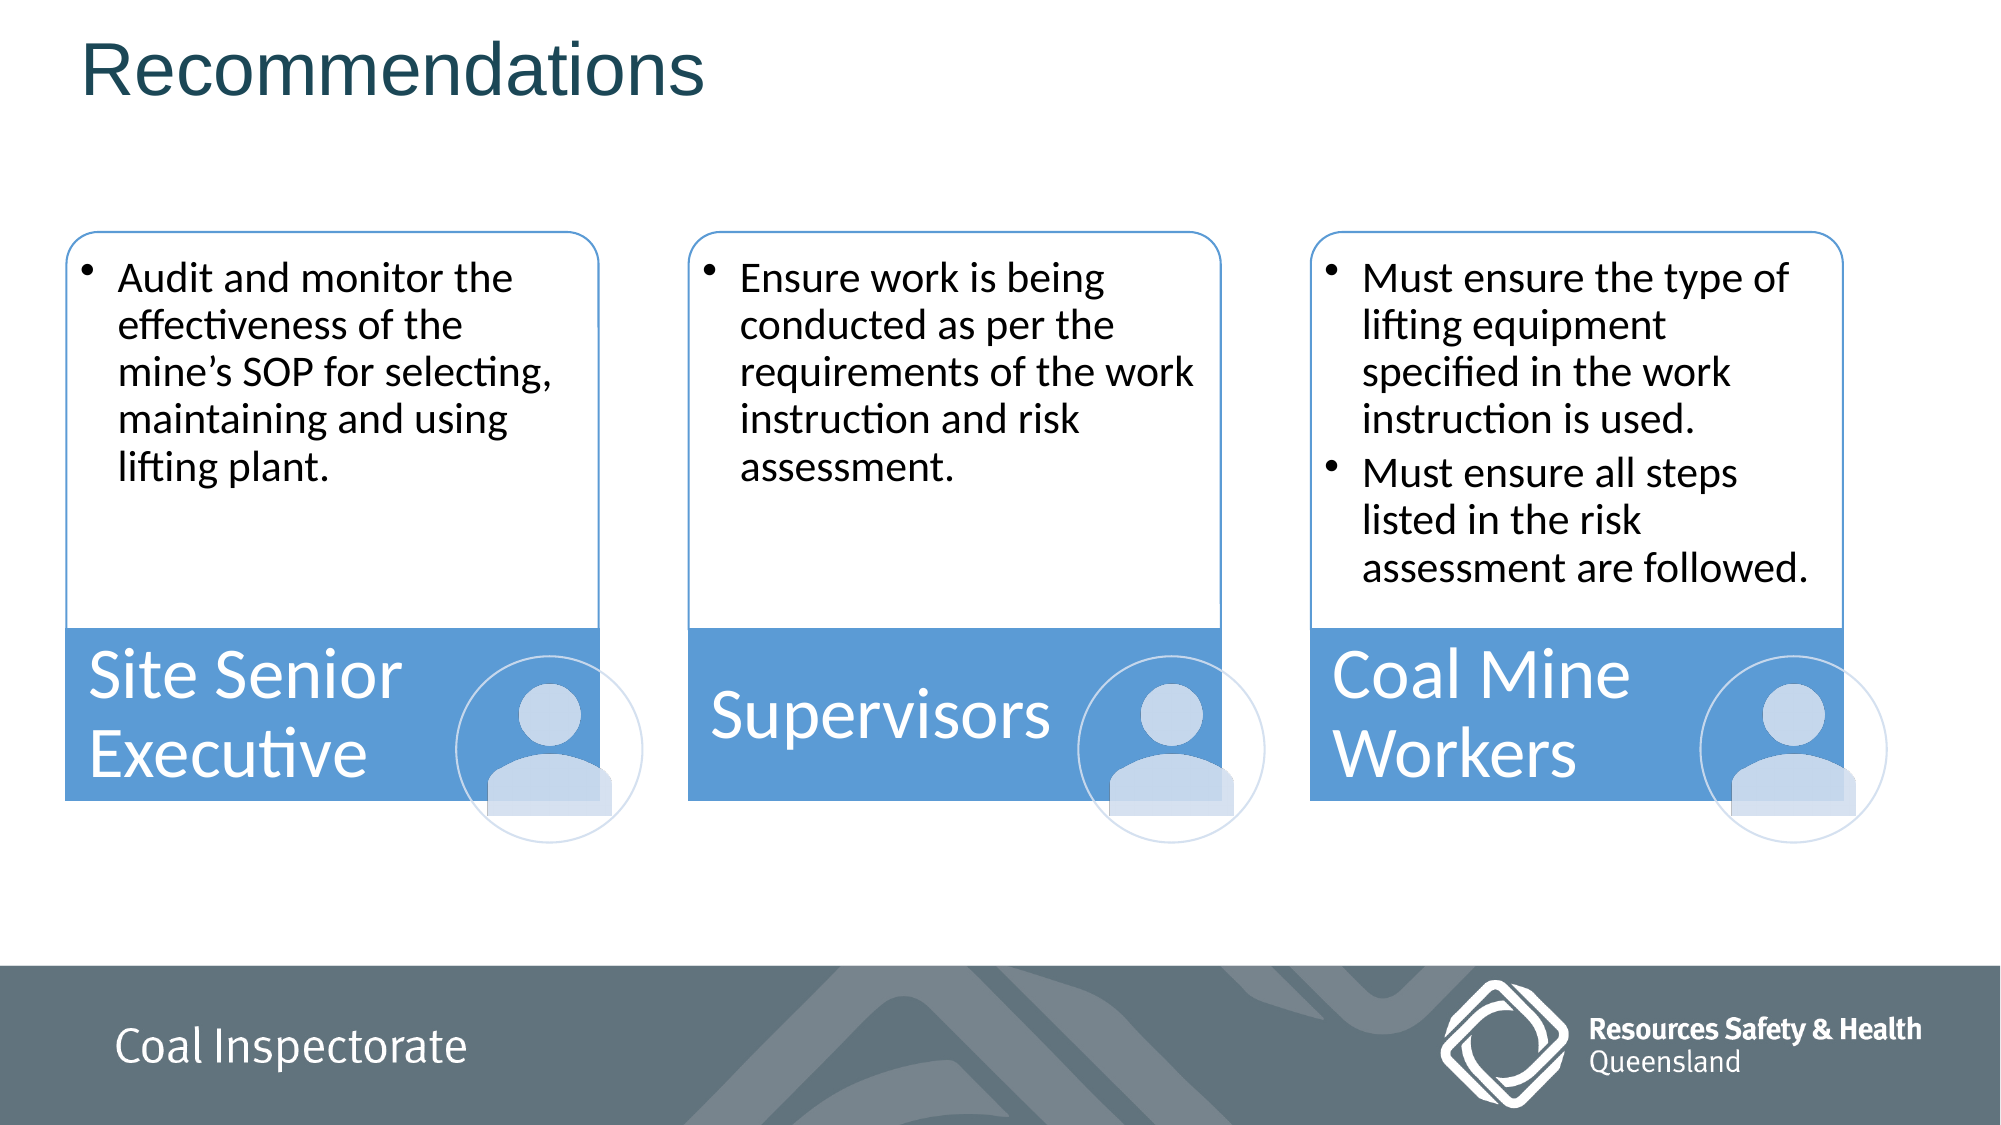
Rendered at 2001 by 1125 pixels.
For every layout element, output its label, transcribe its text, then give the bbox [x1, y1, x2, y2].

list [65, 140, 1889, 934]
text_box Recommendations [65, 1, 1808, 140]
picture [0, 0, 2001, 1125]
